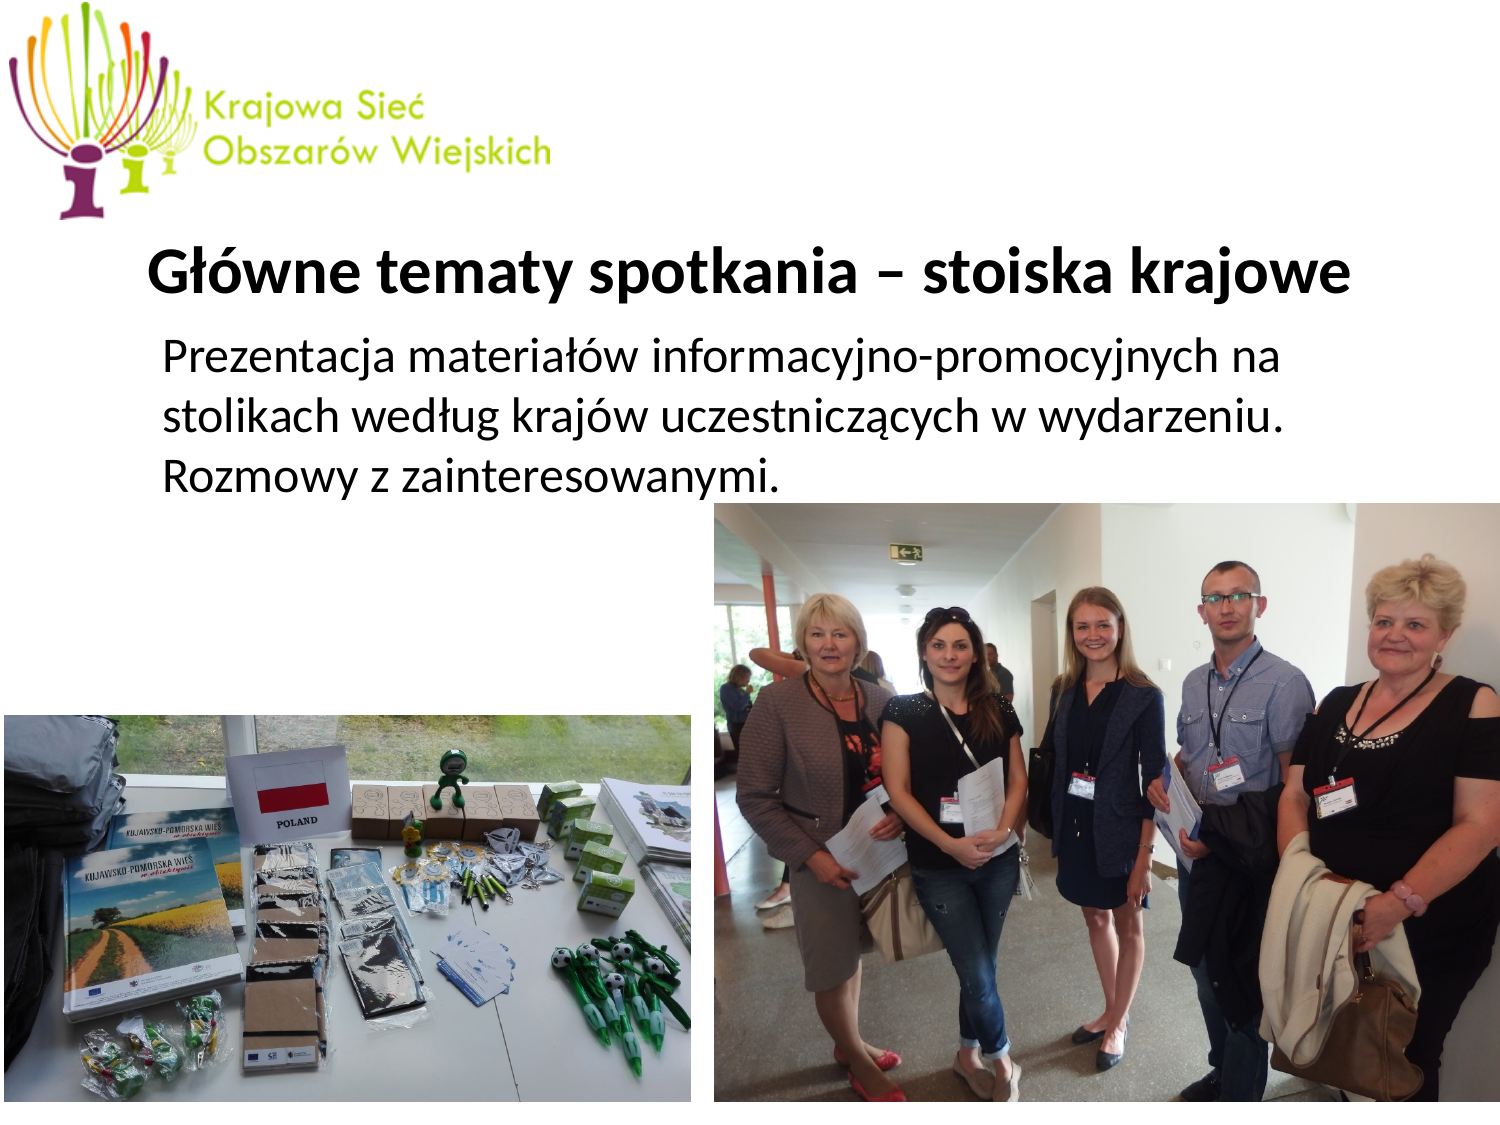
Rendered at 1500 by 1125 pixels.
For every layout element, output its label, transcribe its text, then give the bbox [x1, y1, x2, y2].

title Główne tematy spotkania – stoiska krajowe [112, 207, 1388, 327]
picture [4, 715, 691, 1102]
picture [9, 2, 550, 221]
picture [714, 503, 1500, 1102]
subtitle Prezentacja materiałów informacyjno-promocyjnych na stolikach według krajów uczestniczących w wydarzeniu. Rozmowy z zainteresowanymi. [147, 314, 1412, 977]
